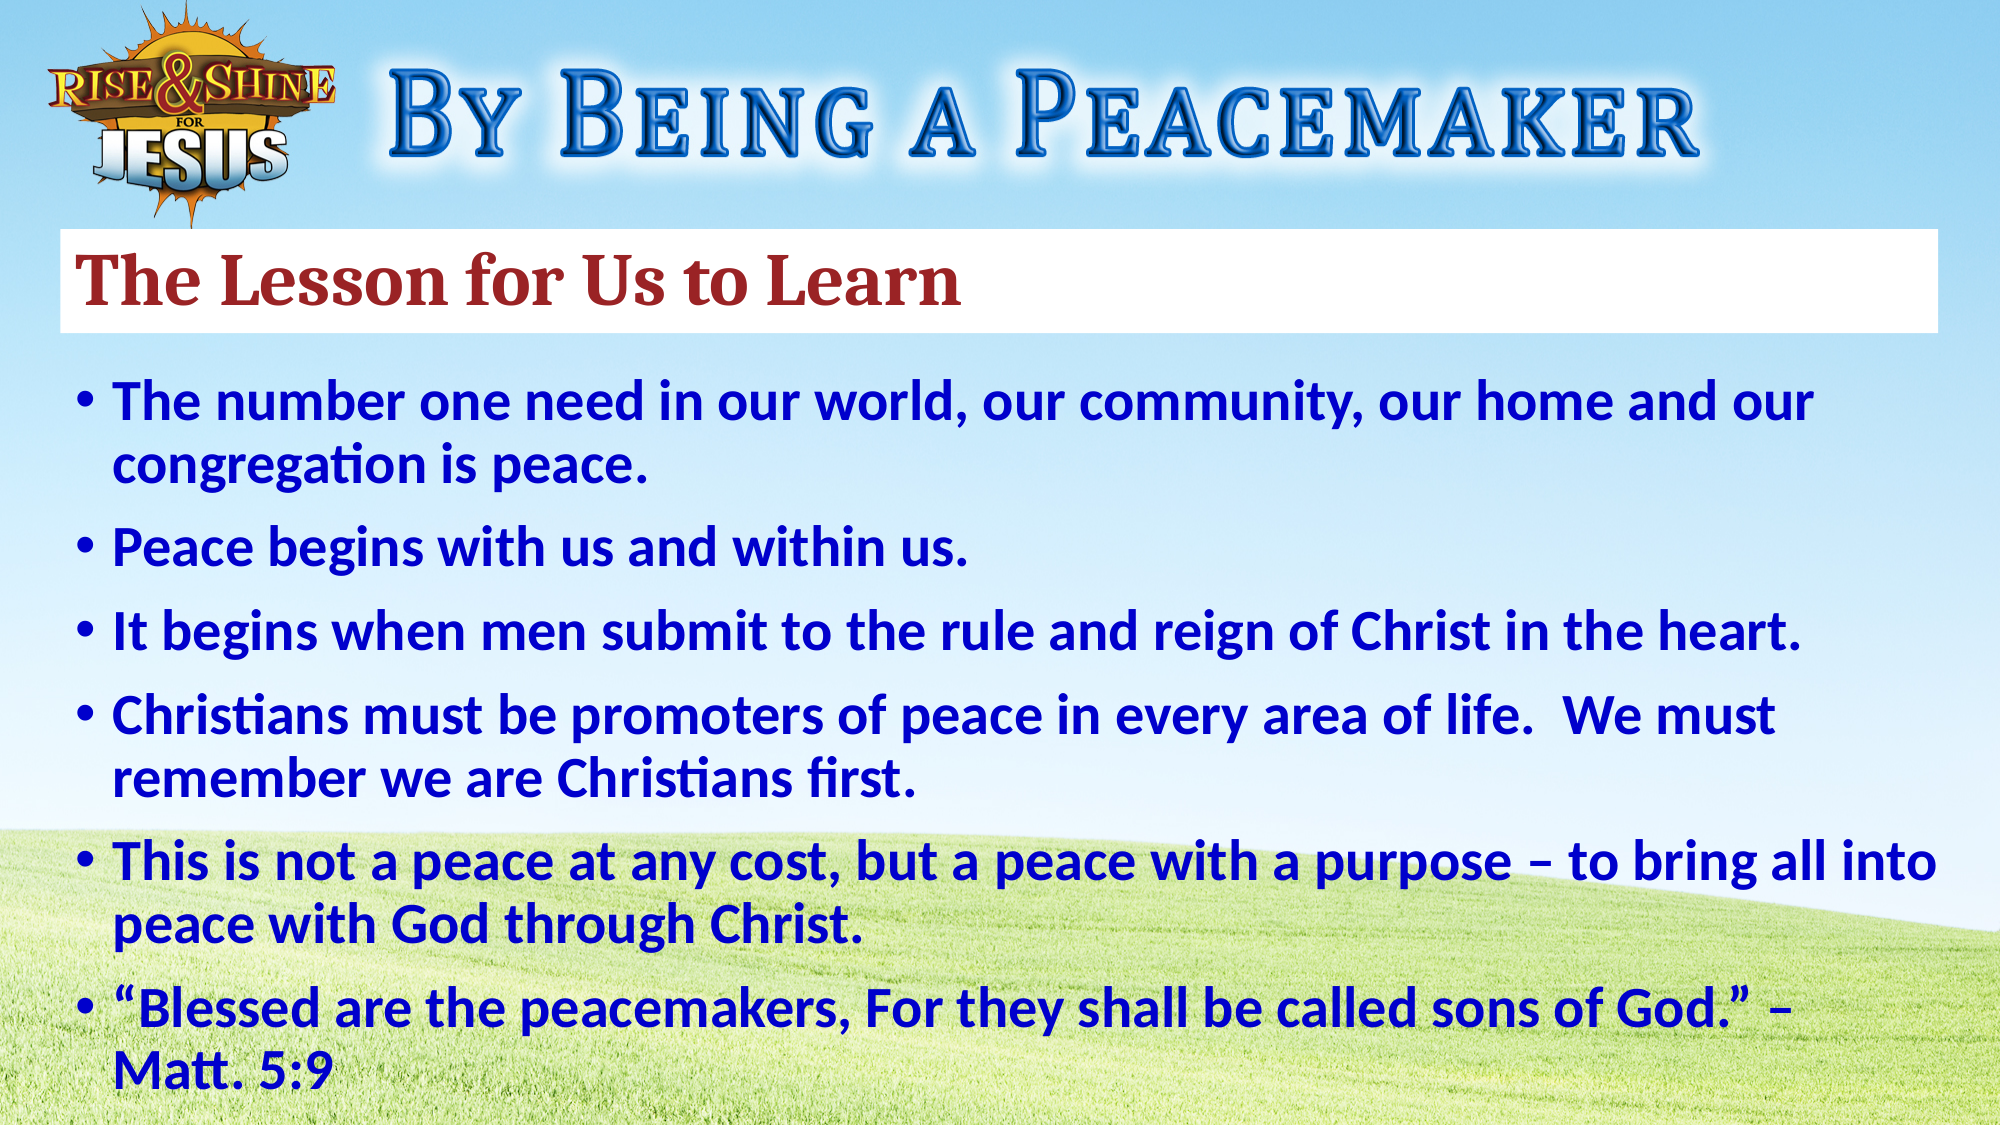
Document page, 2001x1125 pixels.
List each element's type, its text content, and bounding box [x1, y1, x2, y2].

picture [0, 0, 2000, 1125]
list The number one need in our world, our community, our home and our congregation is peace. Peace begins with us and within us. It begins when men submit to the rule and reign of Christ in the heart. Christians must be promoters of peace in every area of life. We must remember we are Christians first. This is not a peace at any cost, but a peace with a purpose – to bring all into peace with God through Christ. “Blessed are the peacemakers, For they shall be called sons of God.” – Matt. 5:9 [60, 362, 1989, 1113]
title The Lesson for Us to Learn [60, 229, 1939, 334]
